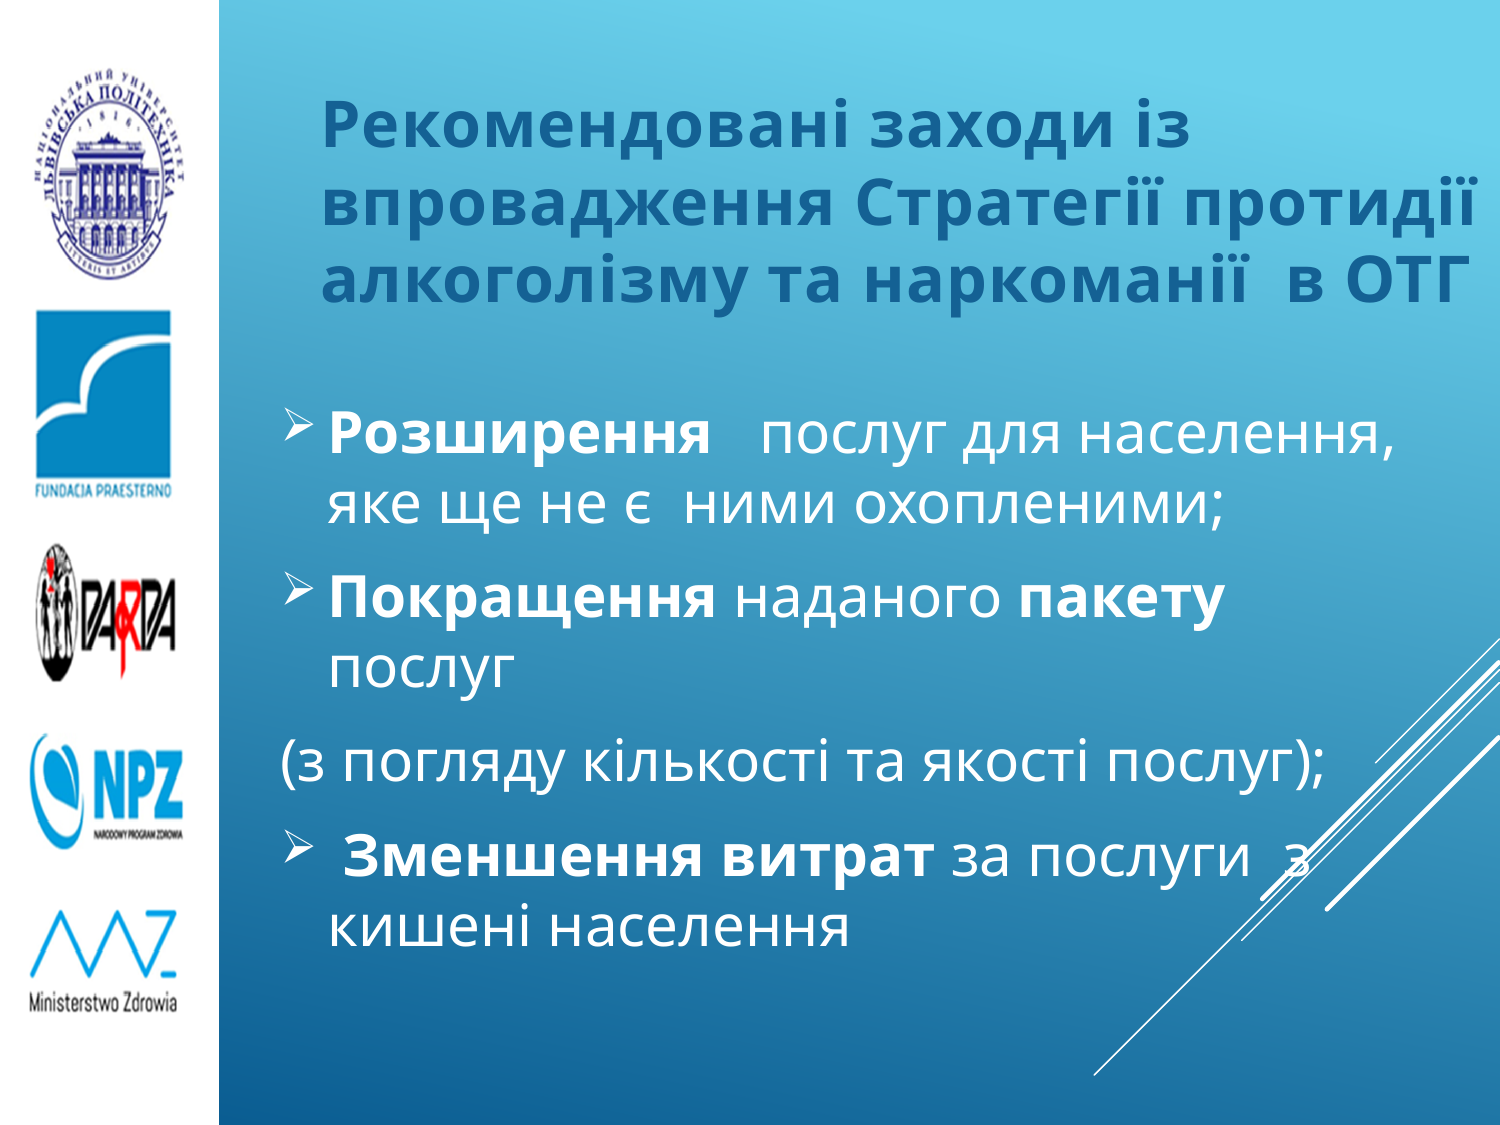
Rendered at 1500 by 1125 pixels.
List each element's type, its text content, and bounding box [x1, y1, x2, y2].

list Розширення послуг для населення, яке ще не є ними охопленими; Покращення наданого пакету послуг (з погляду кількості та якості послуг); Зменшення витрат за послуги з кишені населення [265, 290, 1433, 1063]
picture [0, 0, 219, 1125]
title Рекомендовані заходи із впровадження Стратегії протидії алкоголізму та наркоманії в ОТГ [305, 35, 1500, 364]
